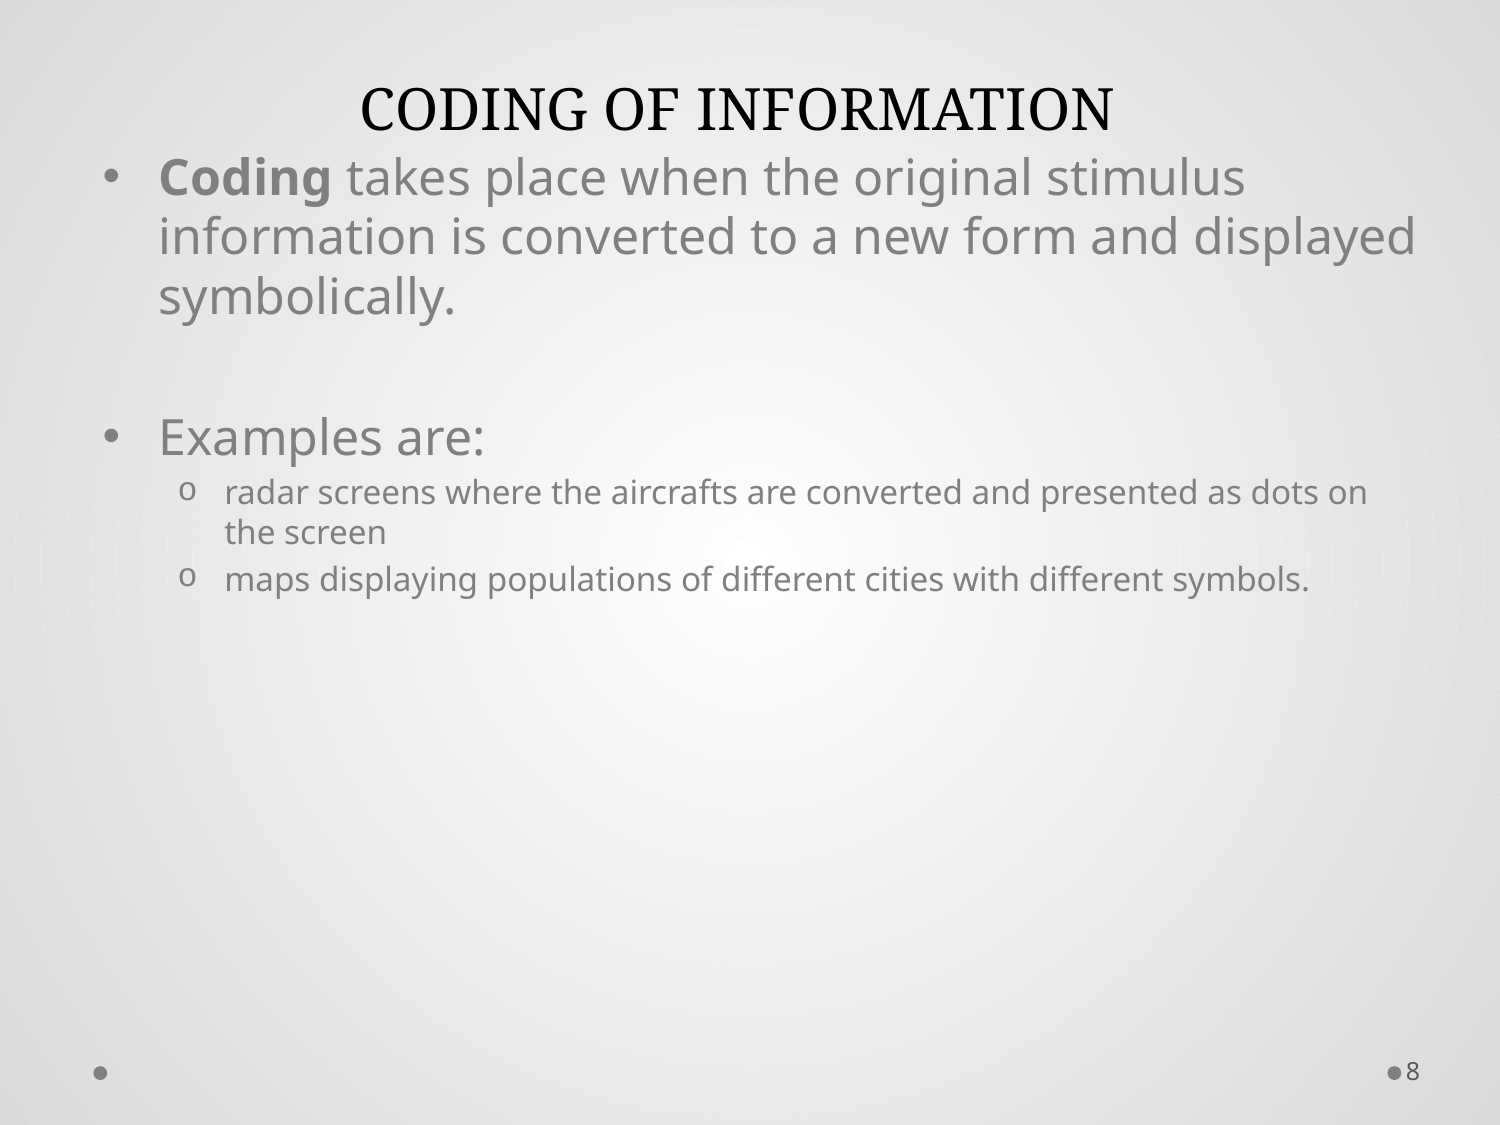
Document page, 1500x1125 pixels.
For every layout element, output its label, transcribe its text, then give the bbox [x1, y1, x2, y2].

list Coding takes place when the original stimulus information is converted to a new form and displayed symbolically. Examples are: radar screens where the aircrafts are converted and presented as dots on the screen maps displaying populations of different cities with different symbols. [87, 137, 1438, 1100]
title CODING OF INFORMATION [62, 50, 1413, 150]
slide_number 8 [1401, 1042, 1494, 1103]
